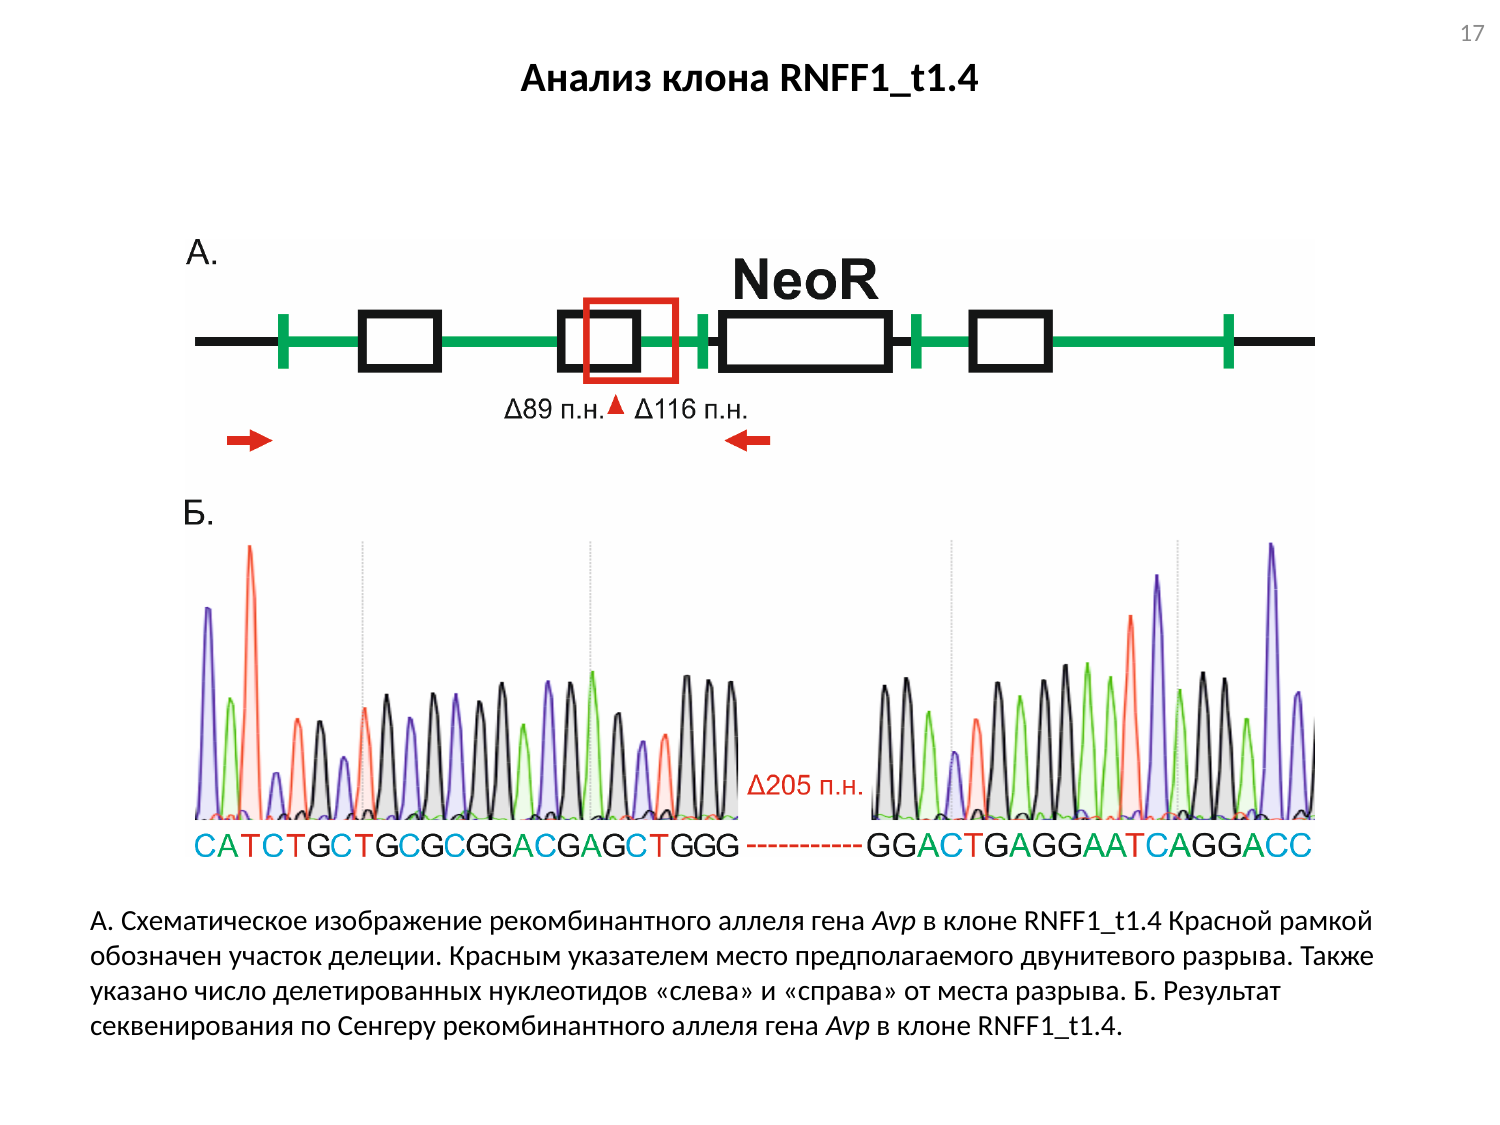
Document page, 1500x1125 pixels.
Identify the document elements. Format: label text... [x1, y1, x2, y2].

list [185, 239, 1315, 857]
slide_number 17 [1162, 1, 1500, 62]
text_box А. Cхематическое изображение рекомбинантного аллеля гена Avp в клоне RNFF1_t1.4 Красной рамкой обозначен участок делеции. Красным указателем место предполагаемого двунитевого разрыва. Также указано число делетированных нуклеотидов «слева» и «справа» от места разрыва. Б. Результат секвенирования по Сенгеру рекомбинантного аллеля гена Avp в клоне RNFF1_t1.4. [75, 893, 1425, 1049]
title Анализ клона RNFF1_t1.4 [103, 31, 1397, 124]
